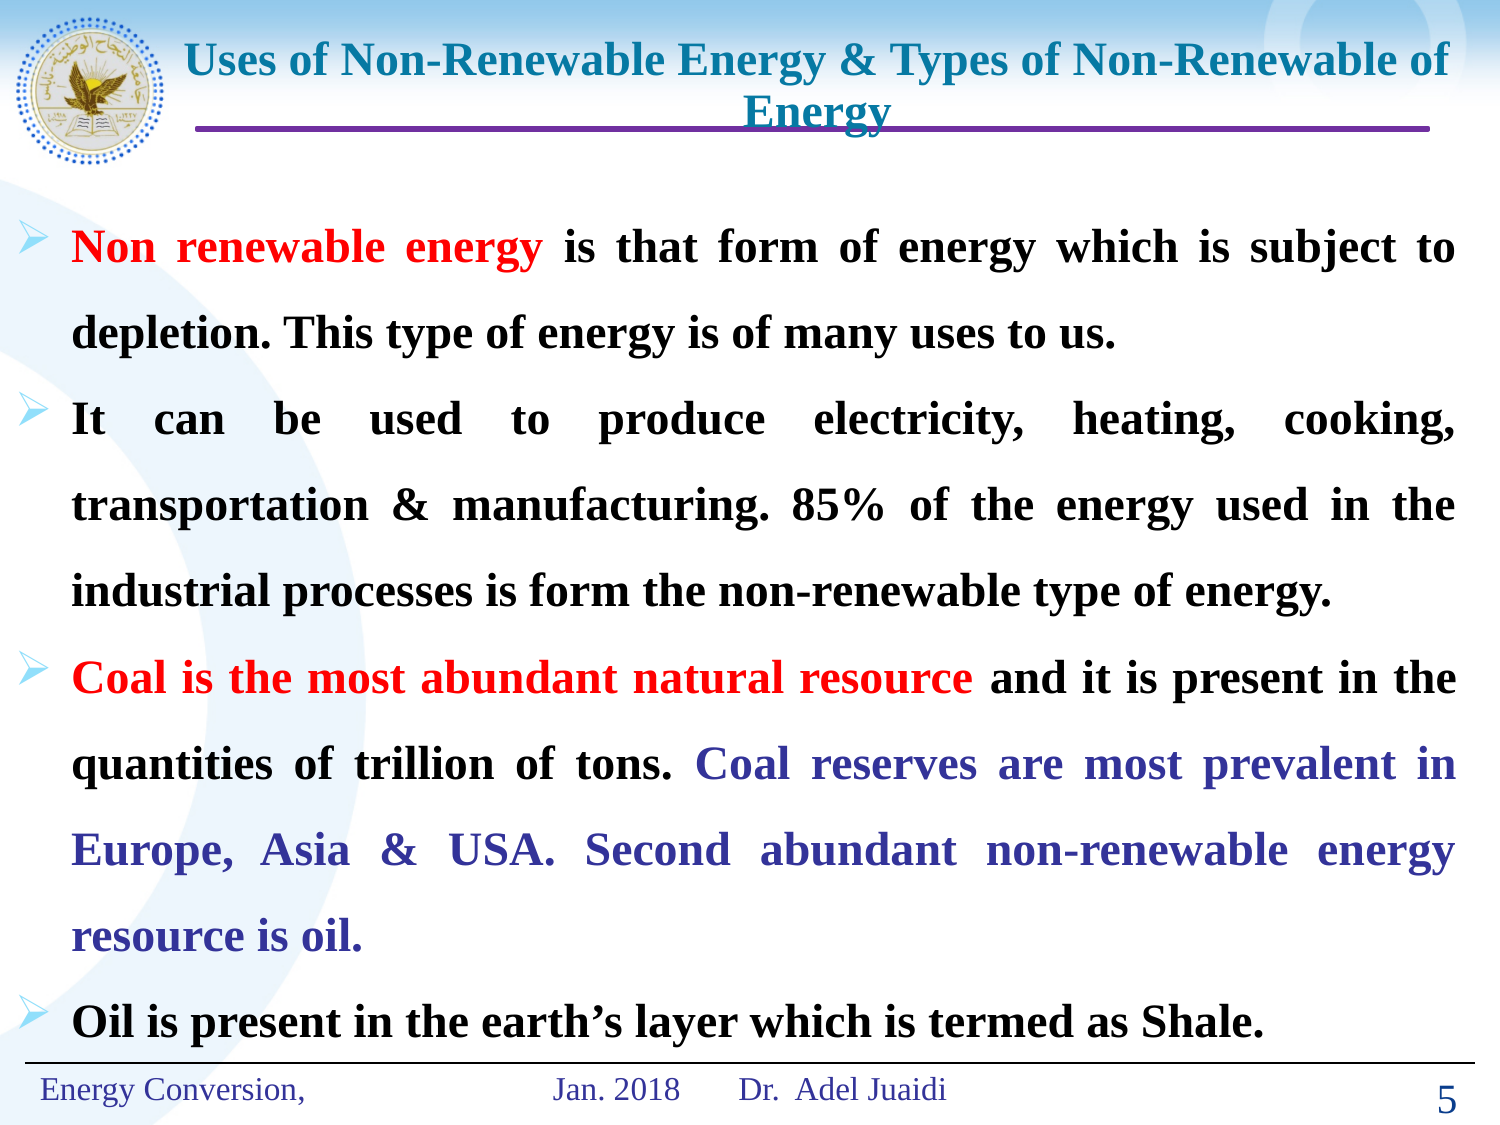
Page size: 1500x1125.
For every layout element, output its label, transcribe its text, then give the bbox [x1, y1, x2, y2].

slide_number 5 [1325, 1064, 1473, 1125]
picture [0, 0, 1500, 987]
title Uses of Non-Renewable Energy & Types of Non-Renewable of Energy [162, 27, 1473, 125]
text_box Non renewable energy is that form of energy which is subject to depletion. This type of energy is of many uses to us. It can be used to produce electricity, heating, cooking, transportation & manufacturing. 85% of the energy used in the industrial processes is form the non-renewable type of energy. Coal is the most abundant natural resource and it is present in the quantities of trillion of tons. Coal reserves are most prevalent in Europe, Asia & USA. Second abundant non-renewable energy resource is oil. Oil is present in the earth’s layer which is termed as Shale. [0, 178, 1473, 1055]
picture [0, 1055, 1387, 1125]
